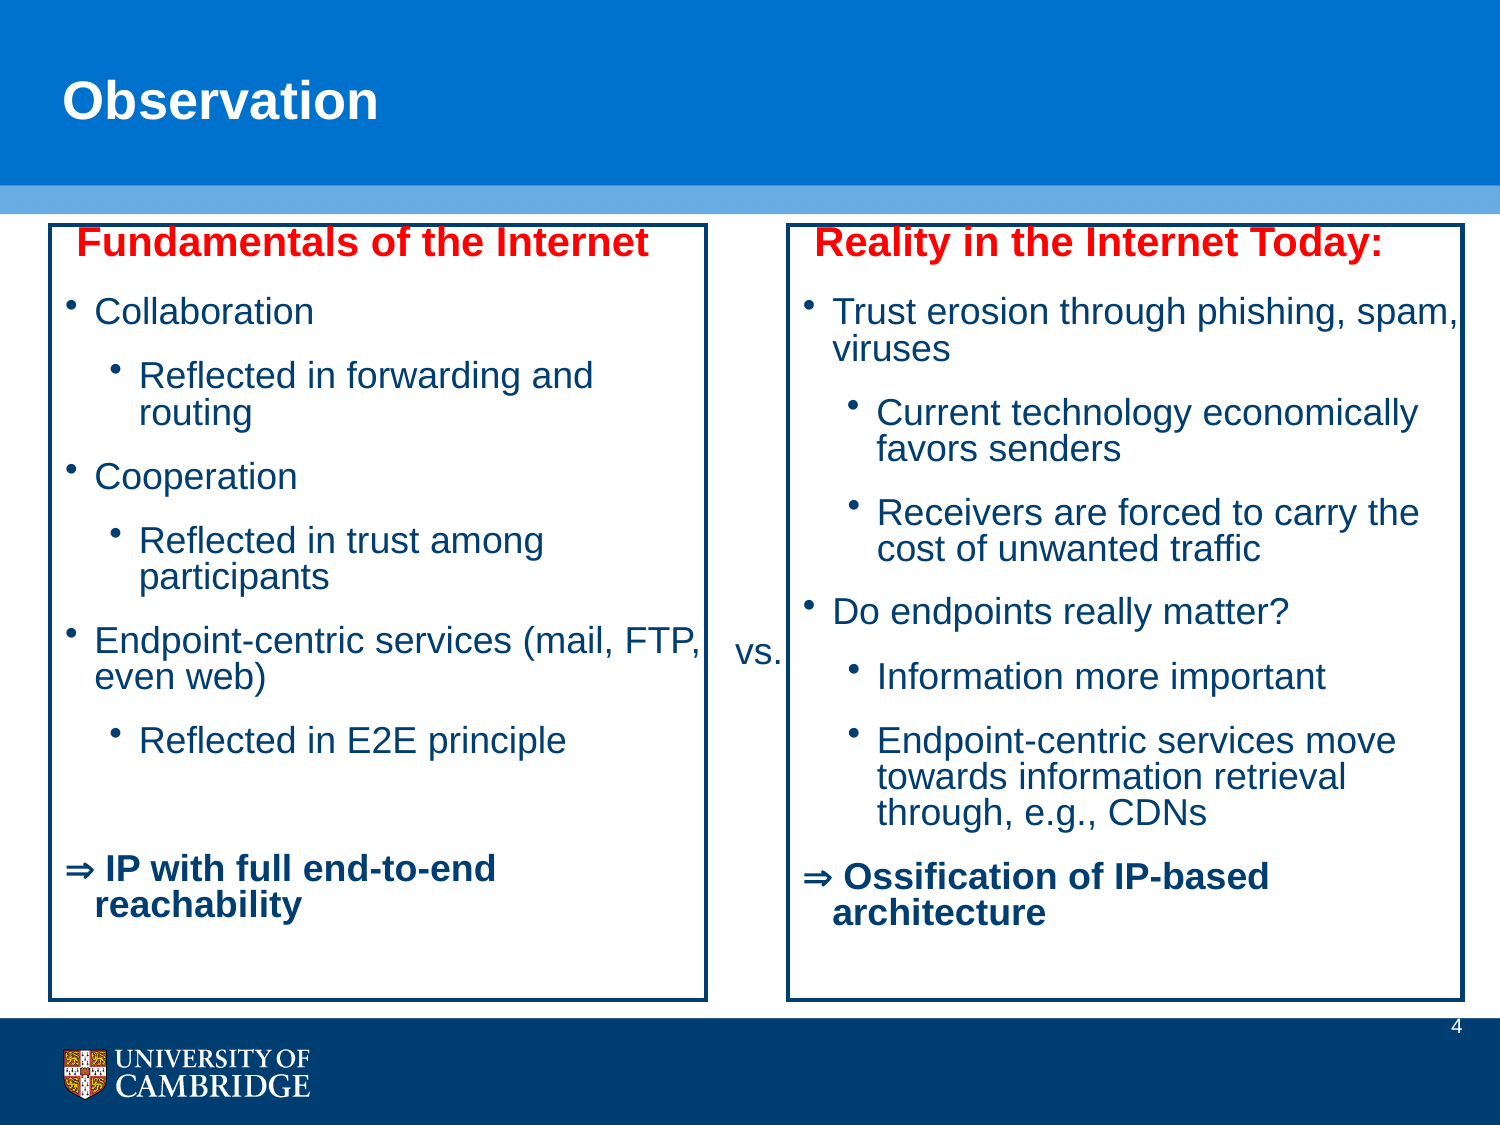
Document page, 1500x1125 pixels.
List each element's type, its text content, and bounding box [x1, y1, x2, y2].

list Fundamentals of the Internet Collaboration Reflected in forwarding and routing Cooperation Reflected in trust among participants Endpoint-centric services (mail, FTP, even web) Reflected in E2E principle  IP with full end-to-end reachability [49, 224, 707, 1001]
text_box vs. [720, 618, 799, 680]
title Observation [62, 65, 1438, 136]
slide_number 4 [1099, 1012, 1463, 1051]
list Reality in the Internet Today: Trust erosion through phishing, spam, viruses Current technology economically favors senders Receivers are forced to carry the cost of unwanted traffic Do endpoints really matter? Information more important Endpoint-centric services move towards information retrieval through, e.g., CDNs  Ossification of IP-based architecture [787, 224, 1463, 1001]
picture [0, 0, 1500, 1125]
